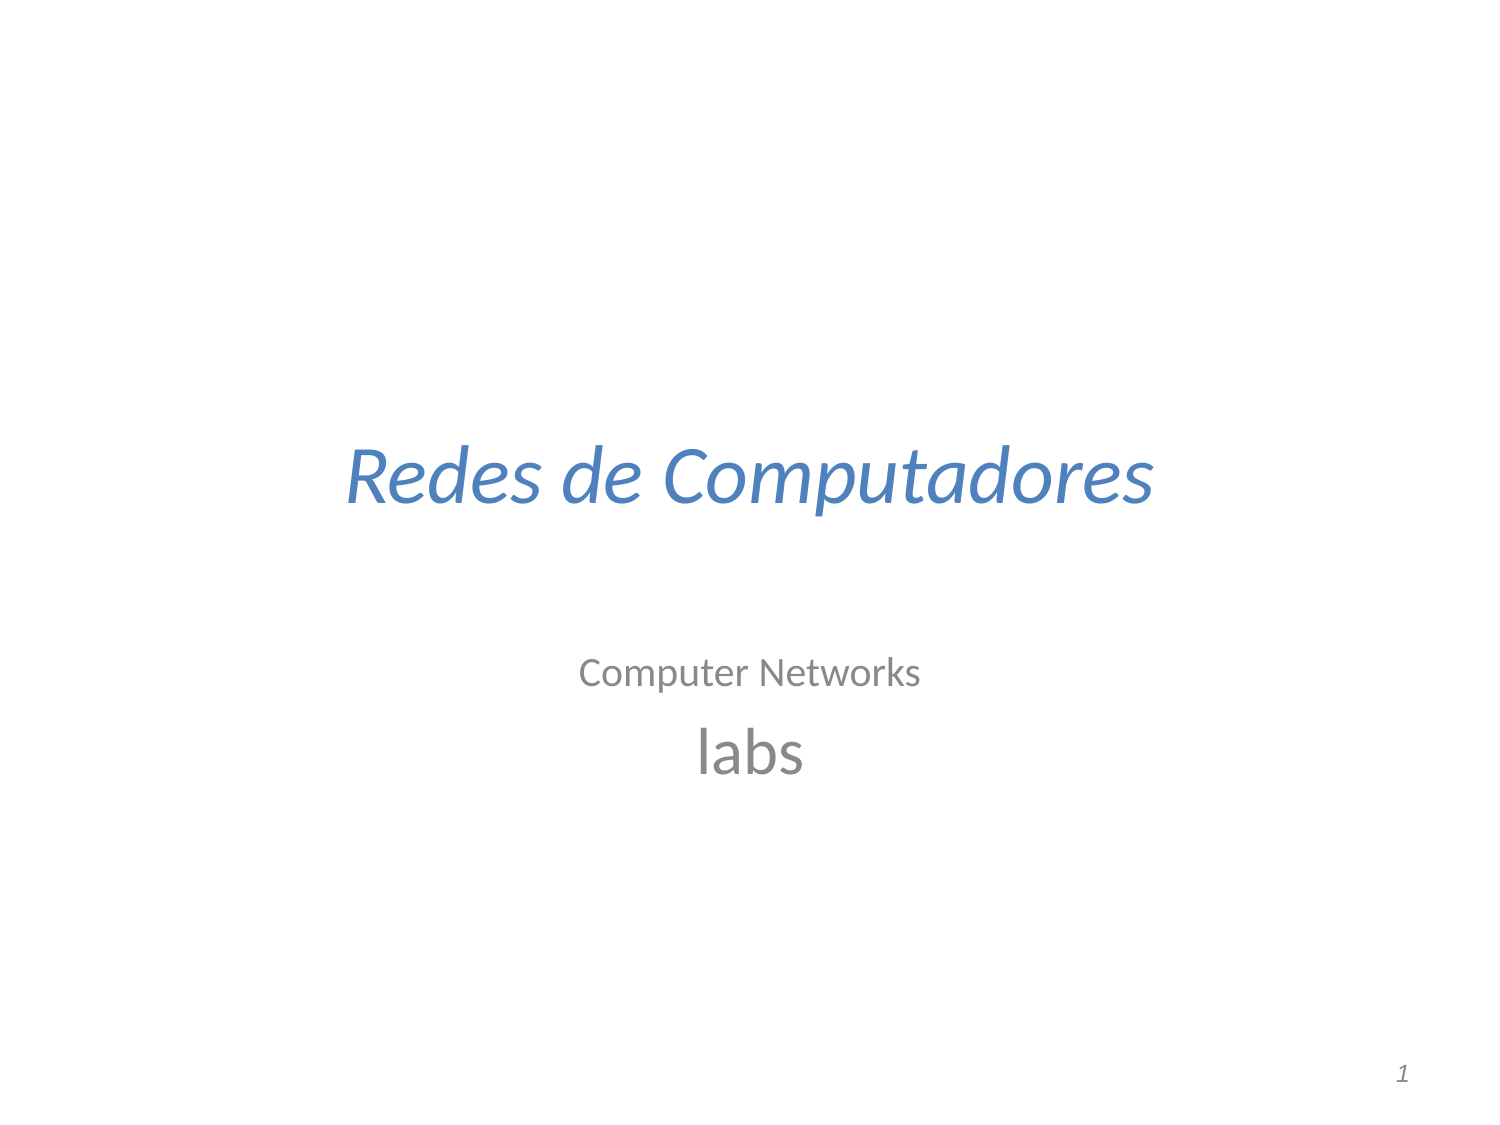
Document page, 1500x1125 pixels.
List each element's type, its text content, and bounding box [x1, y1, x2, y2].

title Redes de Computadores [112, 349, 1388, 591]
subtitle Computer Networks labs [225, 637, 1275, 925]
text_box ‹#› [1074, 1042, 1425, 1103]
